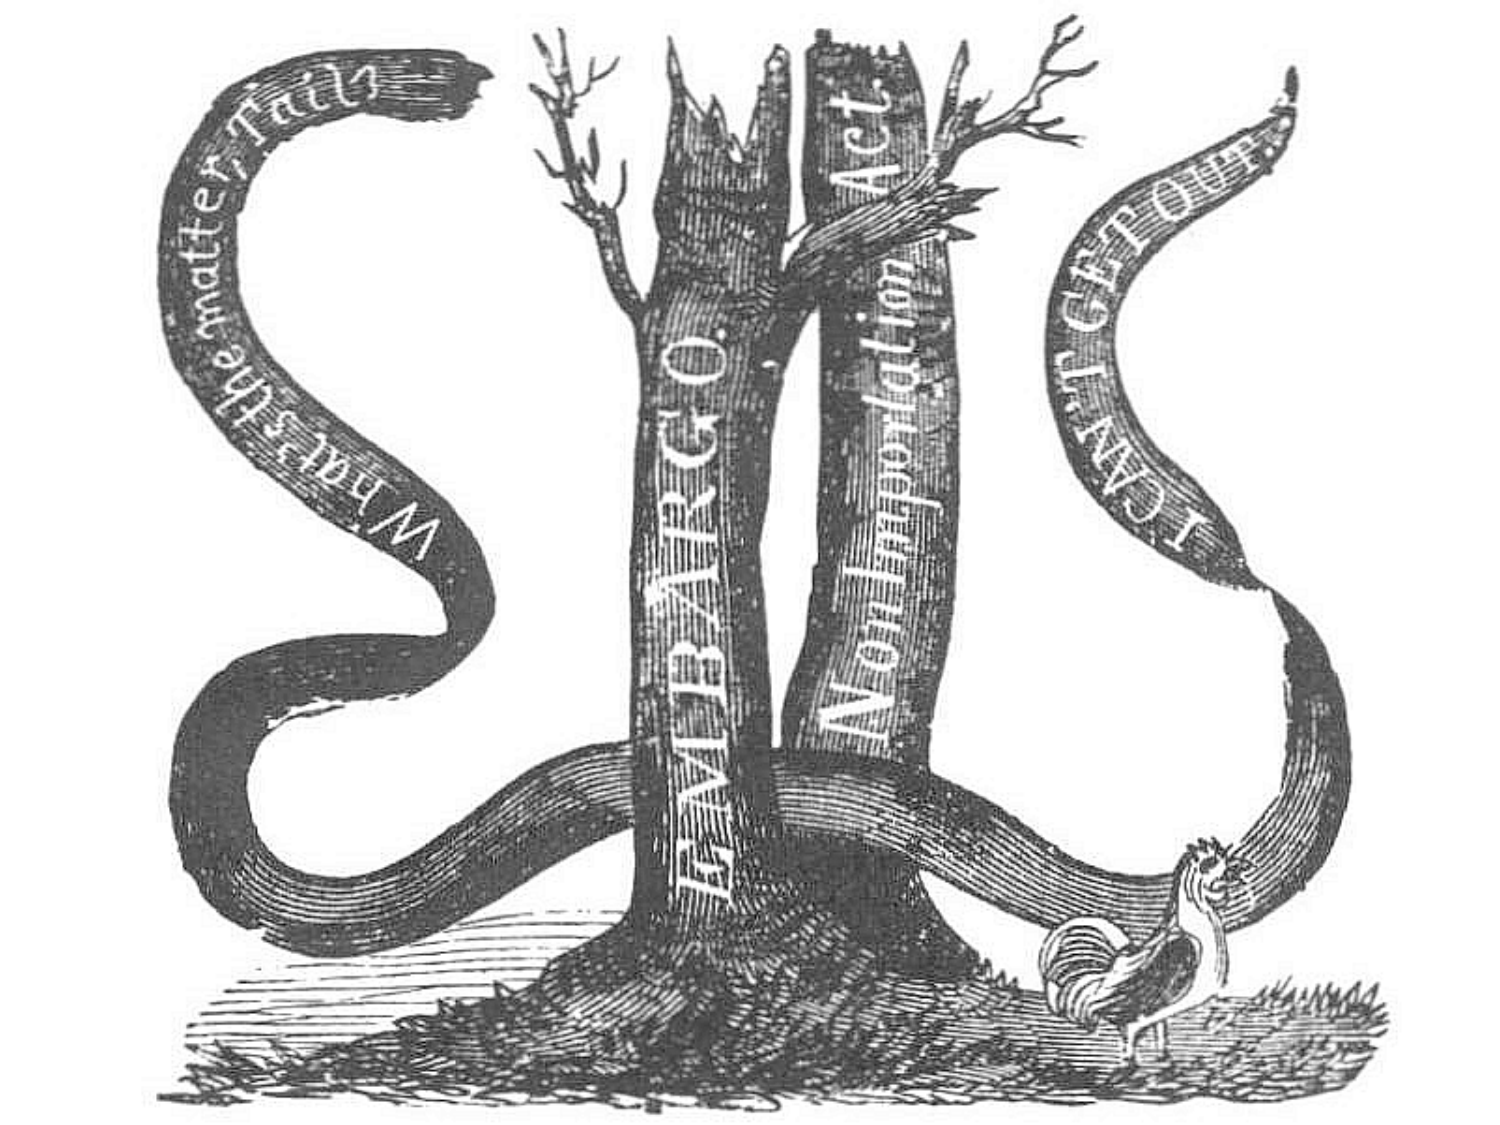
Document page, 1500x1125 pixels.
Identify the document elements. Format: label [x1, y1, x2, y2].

picture [112, 0, 1413, 1125]
